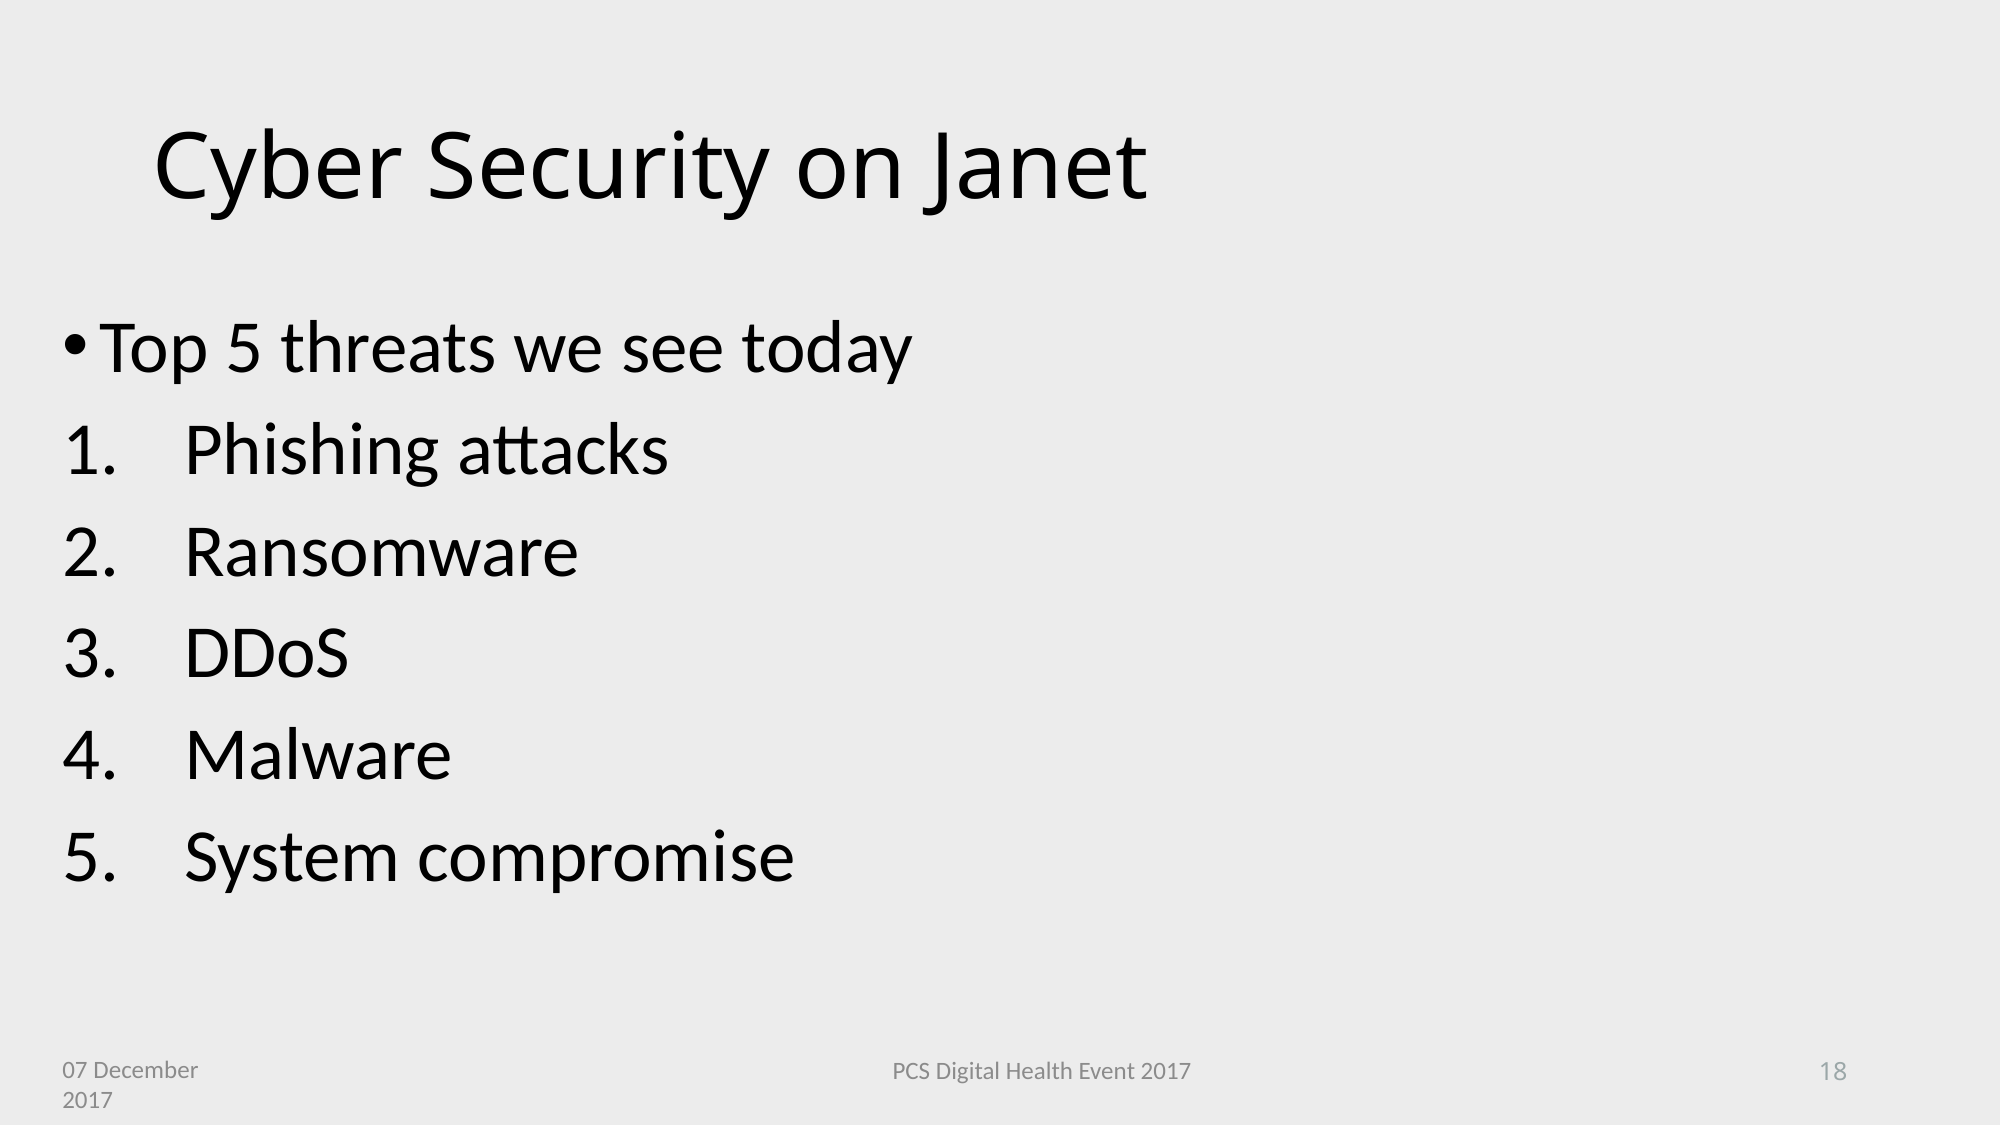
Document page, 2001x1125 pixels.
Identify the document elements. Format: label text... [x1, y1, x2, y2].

title Cyber Security on Janet [137, 59, 1863, 278]
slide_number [47, 1065, 239, 1102]
list Top 5 threats we see today Phishing attacks Ransomware DDoS Malware System compromise [47, 300, 1953, 1036]
footer PCS Digital Health Event 2017 [289, 1065, 1796, 1074]
slide_number 18 [1412, 1042, 1863, 1103]
